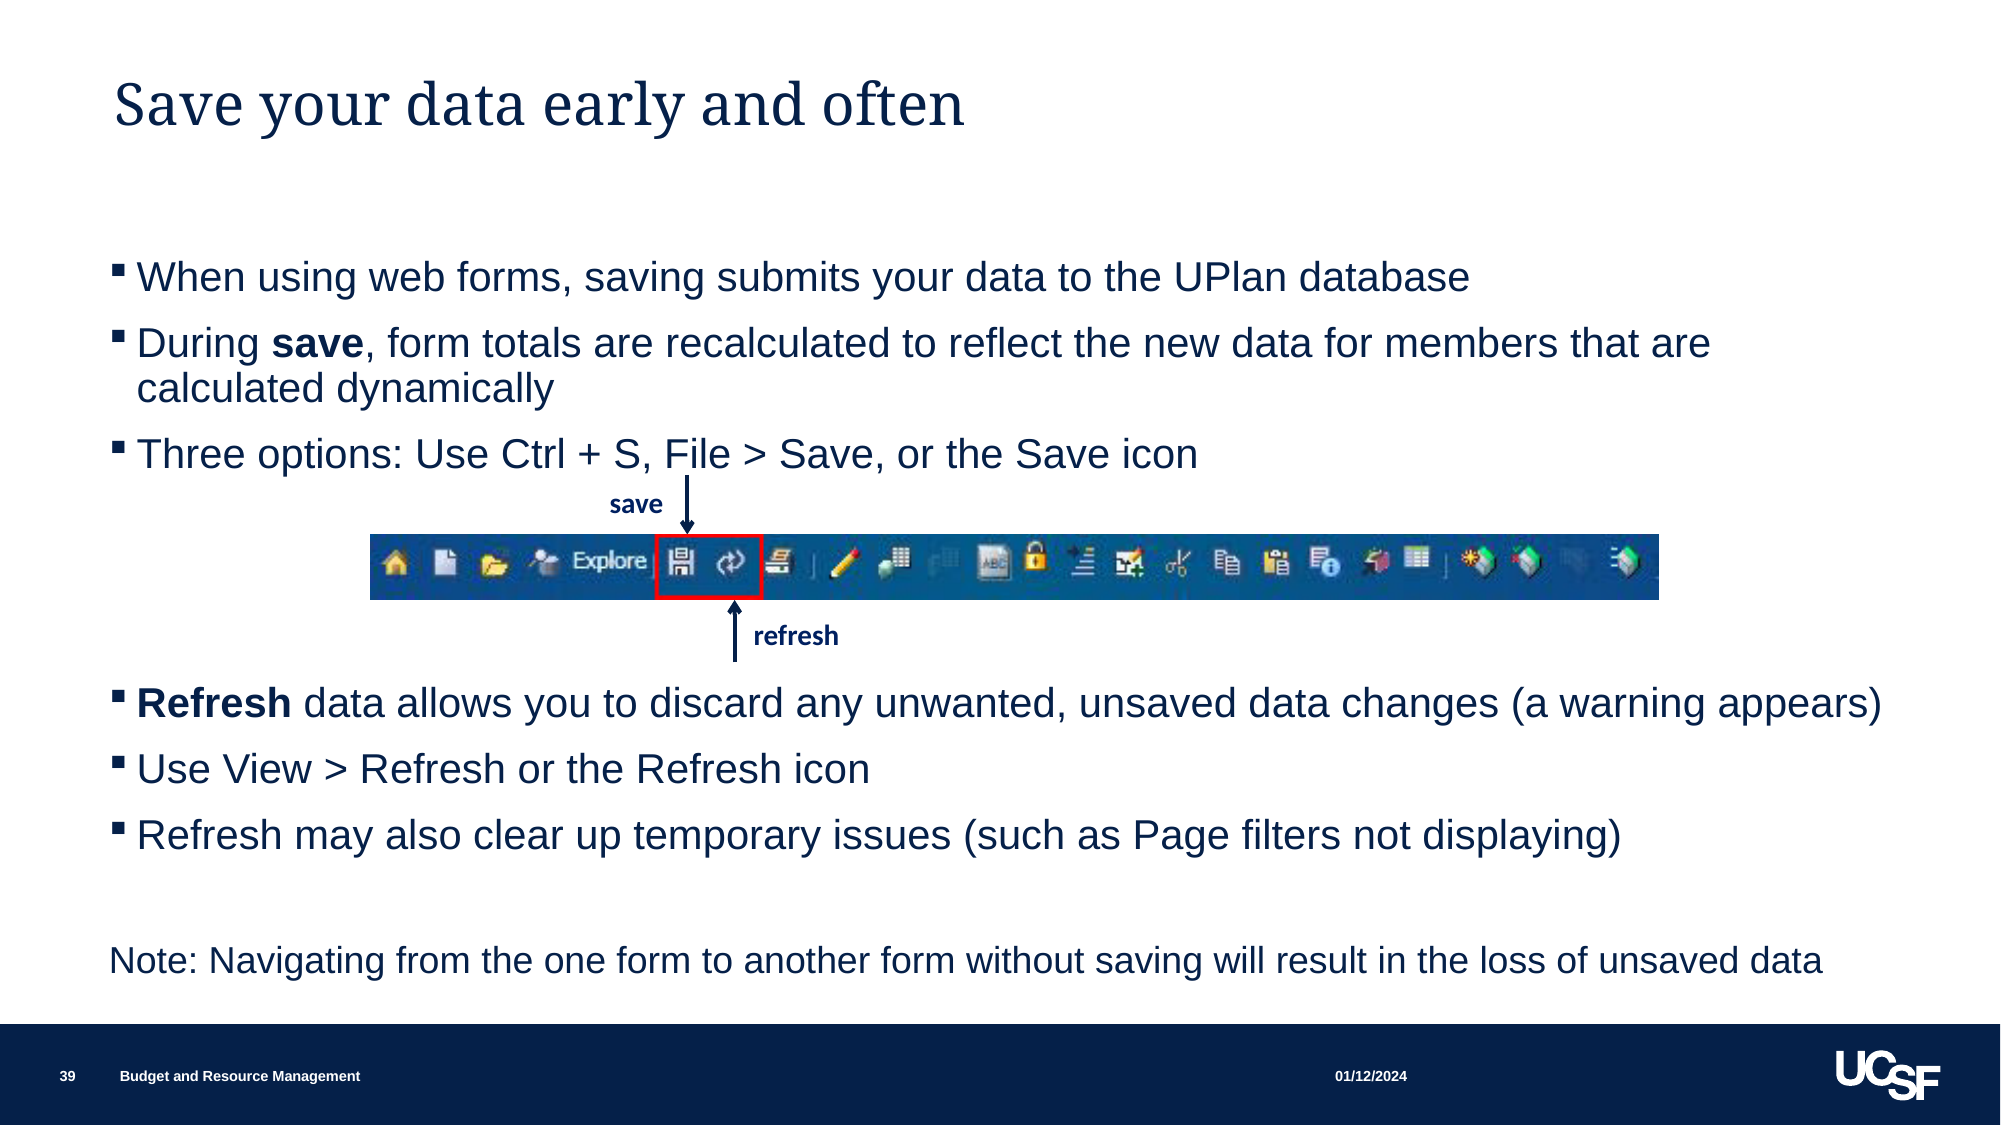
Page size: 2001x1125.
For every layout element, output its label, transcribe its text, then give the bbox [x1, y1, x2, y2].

title Save your data early and often [99, 69, 1870, 146]
footer Budget and Resource Management [119, 1061, 1063, 1084]
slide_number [1335, 1058, 1538, 1084]
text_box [370, 476, 1659, 663]
list When using web forms, saving submits your data to the UPlan database During save, form totals are recalculated to reflect the new data for members that are calculated dynamically Three options: Use Ctrl + S, File > Save, or the Save icon Refresh data allows you to discard any unwanted, unsaved data changes (a warning appears) Use View > Refresh or the Refresh icon Refresh may also clear up temporary issues (such as Page filters not displaying) Note: Navigating from the one form to another form without saving will result in the loss of unsaved data [94, 247, 1915, 906]
slide_number 39 [59, 1058, 114, 1085]
